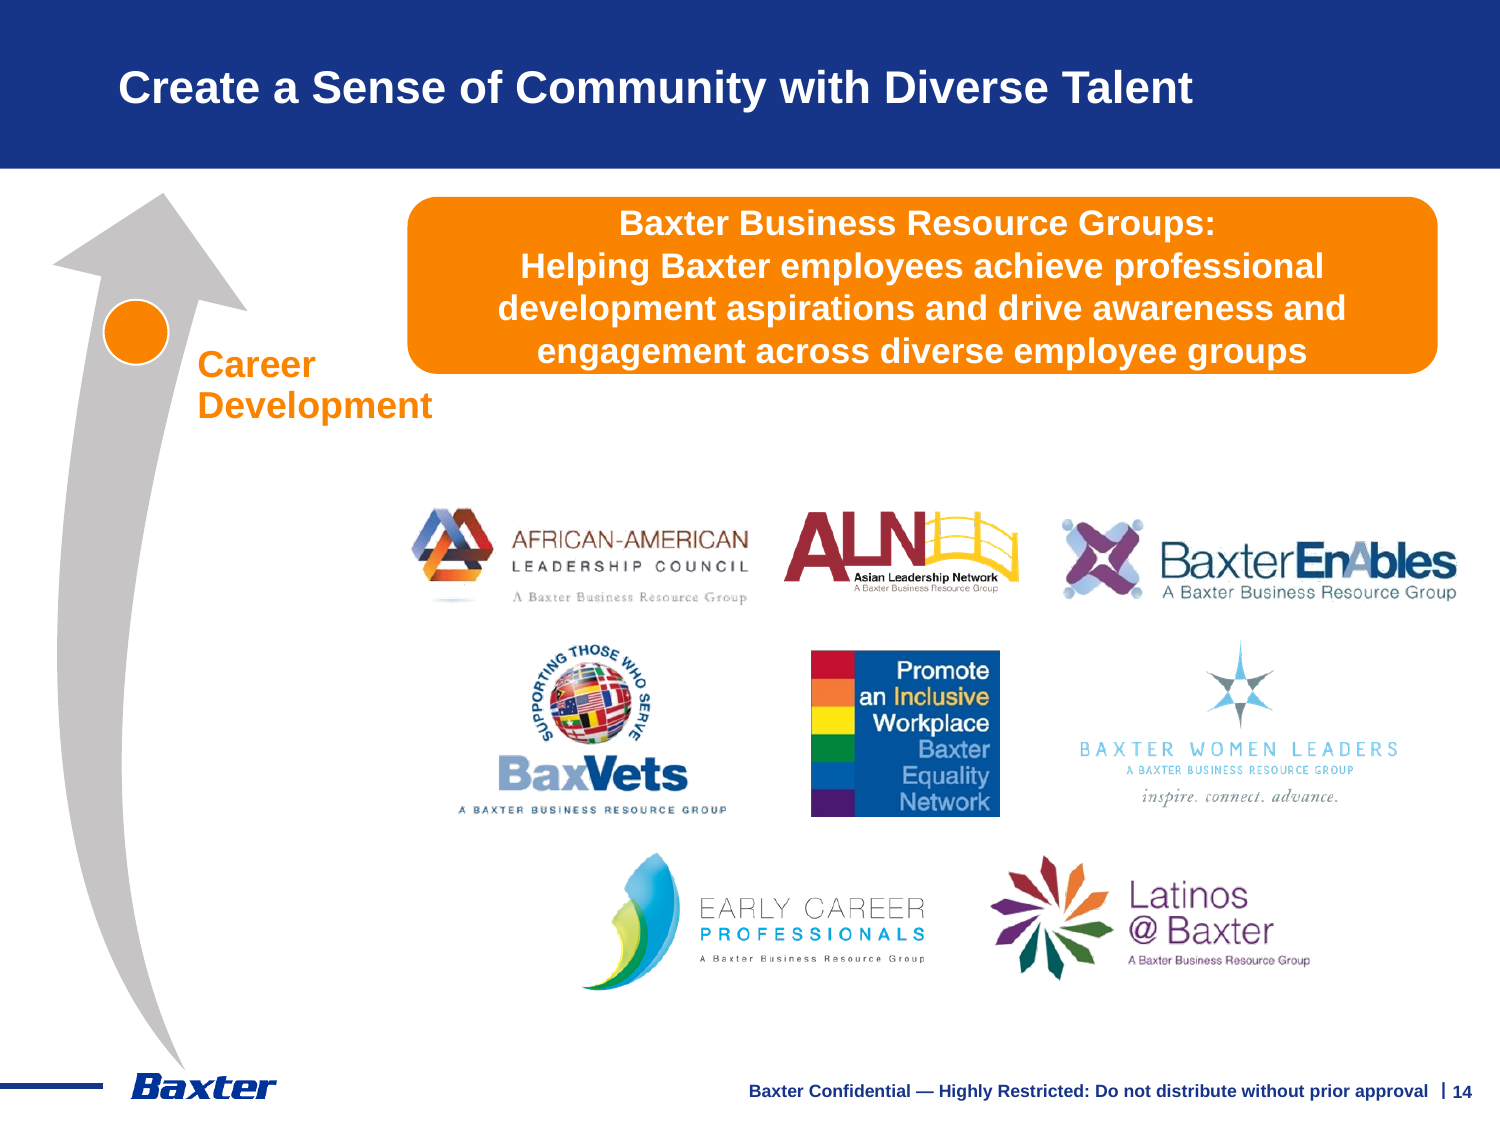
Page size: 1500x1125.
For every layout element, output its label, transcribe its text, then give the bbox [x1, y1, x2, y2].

text_box Career Development [197, 345, 465, 499]
text_box [52, 192, 248, 1071]
slide_number 14 [1416, 1061, 1488, 1122]
title Create a Sense of Community with Diverse Talent [103, 41, 1397, 136]
text_box [102, 298, 170, 366]
footer Baxter Confidential — Highly Restricted: Do not distribute without prior approval [702, 1061, 1416, 1120]
picture [368, 461, 1457, 996]
picture [130, 1073, 277, 1099]
text_box Baxter Business Resource Groups: Helping Baxter employees achieve professional development aspirations and drive awareness and engagement across diverse employee groups [406, 195, 1439, 375]
